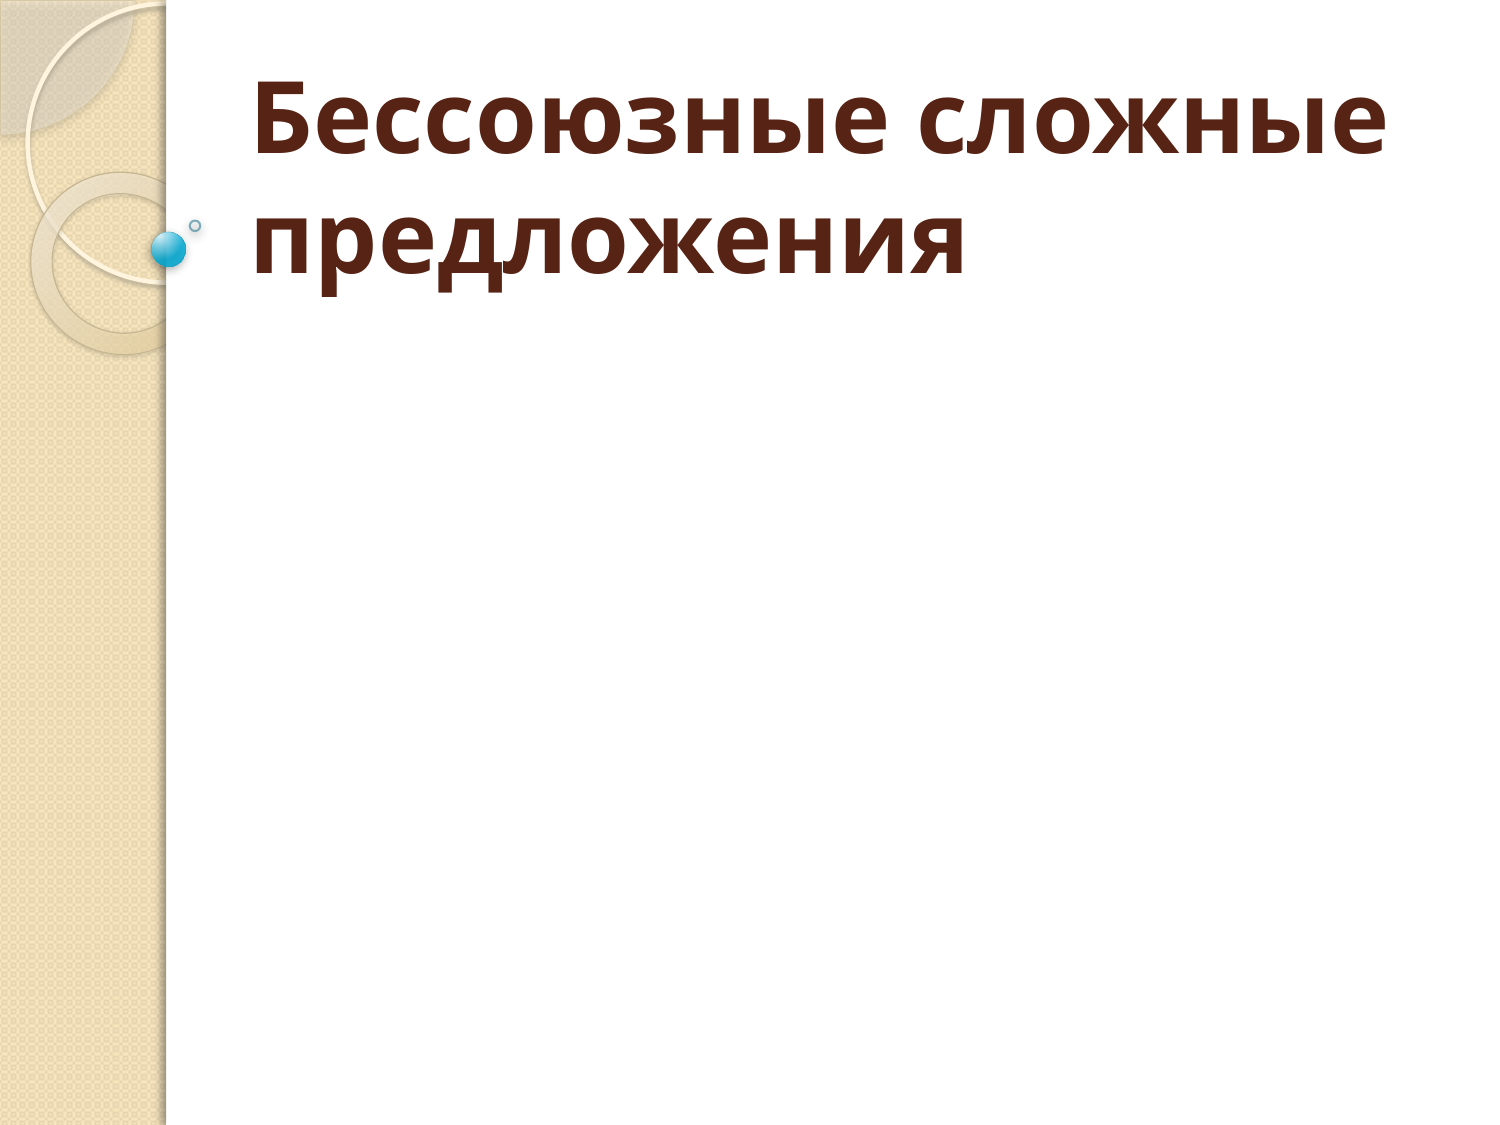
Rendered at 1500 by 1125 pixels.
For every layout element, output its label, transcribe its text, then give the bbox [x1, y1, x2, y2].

title Бессоюзные сложные предложения [234, 59, 1450, 301]
